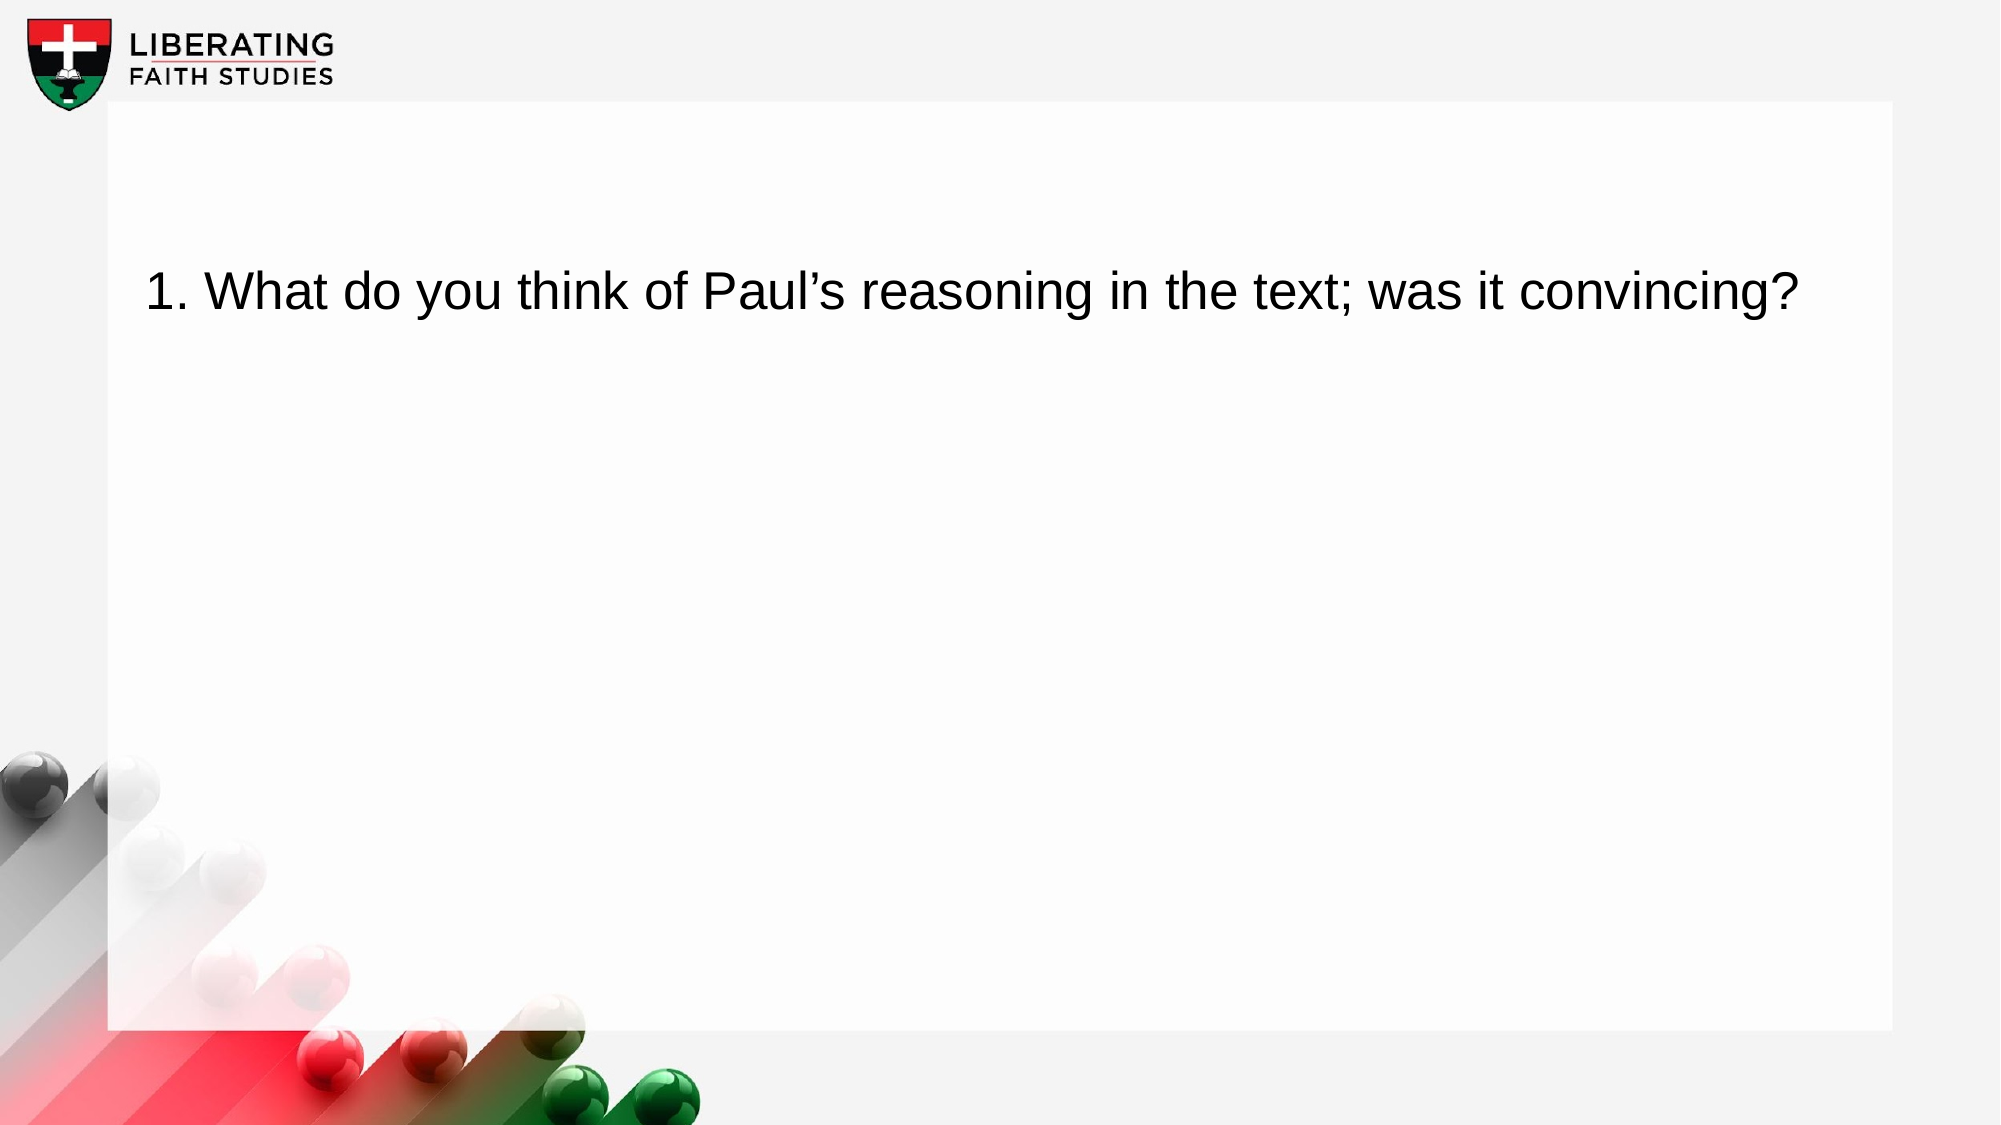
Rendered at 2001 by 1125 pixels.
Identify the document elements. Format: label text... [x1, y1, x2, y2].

text_box 1. What do you think of Paul’s reasoning in the text; was it convincing? [130, 237, 1864, 363]
picture [0, 0, 2000, 1125]
